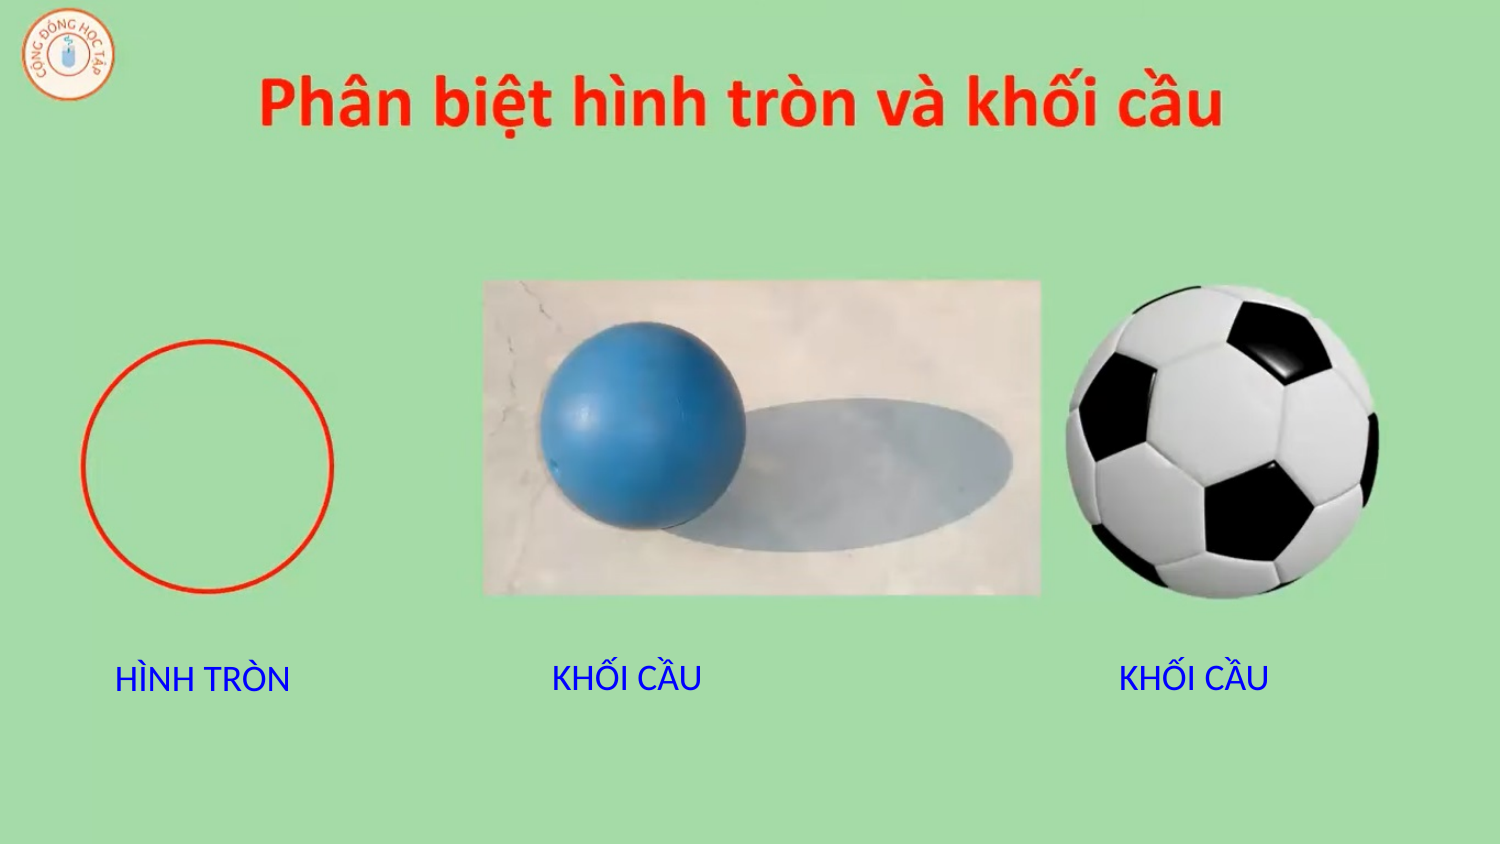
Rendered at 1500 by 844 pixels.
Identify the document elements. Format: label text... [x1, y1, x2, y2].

text_box HÌNH TRÒN [100, 646, 325, 707]
picture [0, 0, 1500, 844]
text_box KHỐI CẦU [1104, 645, 1329, 706]
text_box KHỐI CẦU [537, 645, 762, 706]
